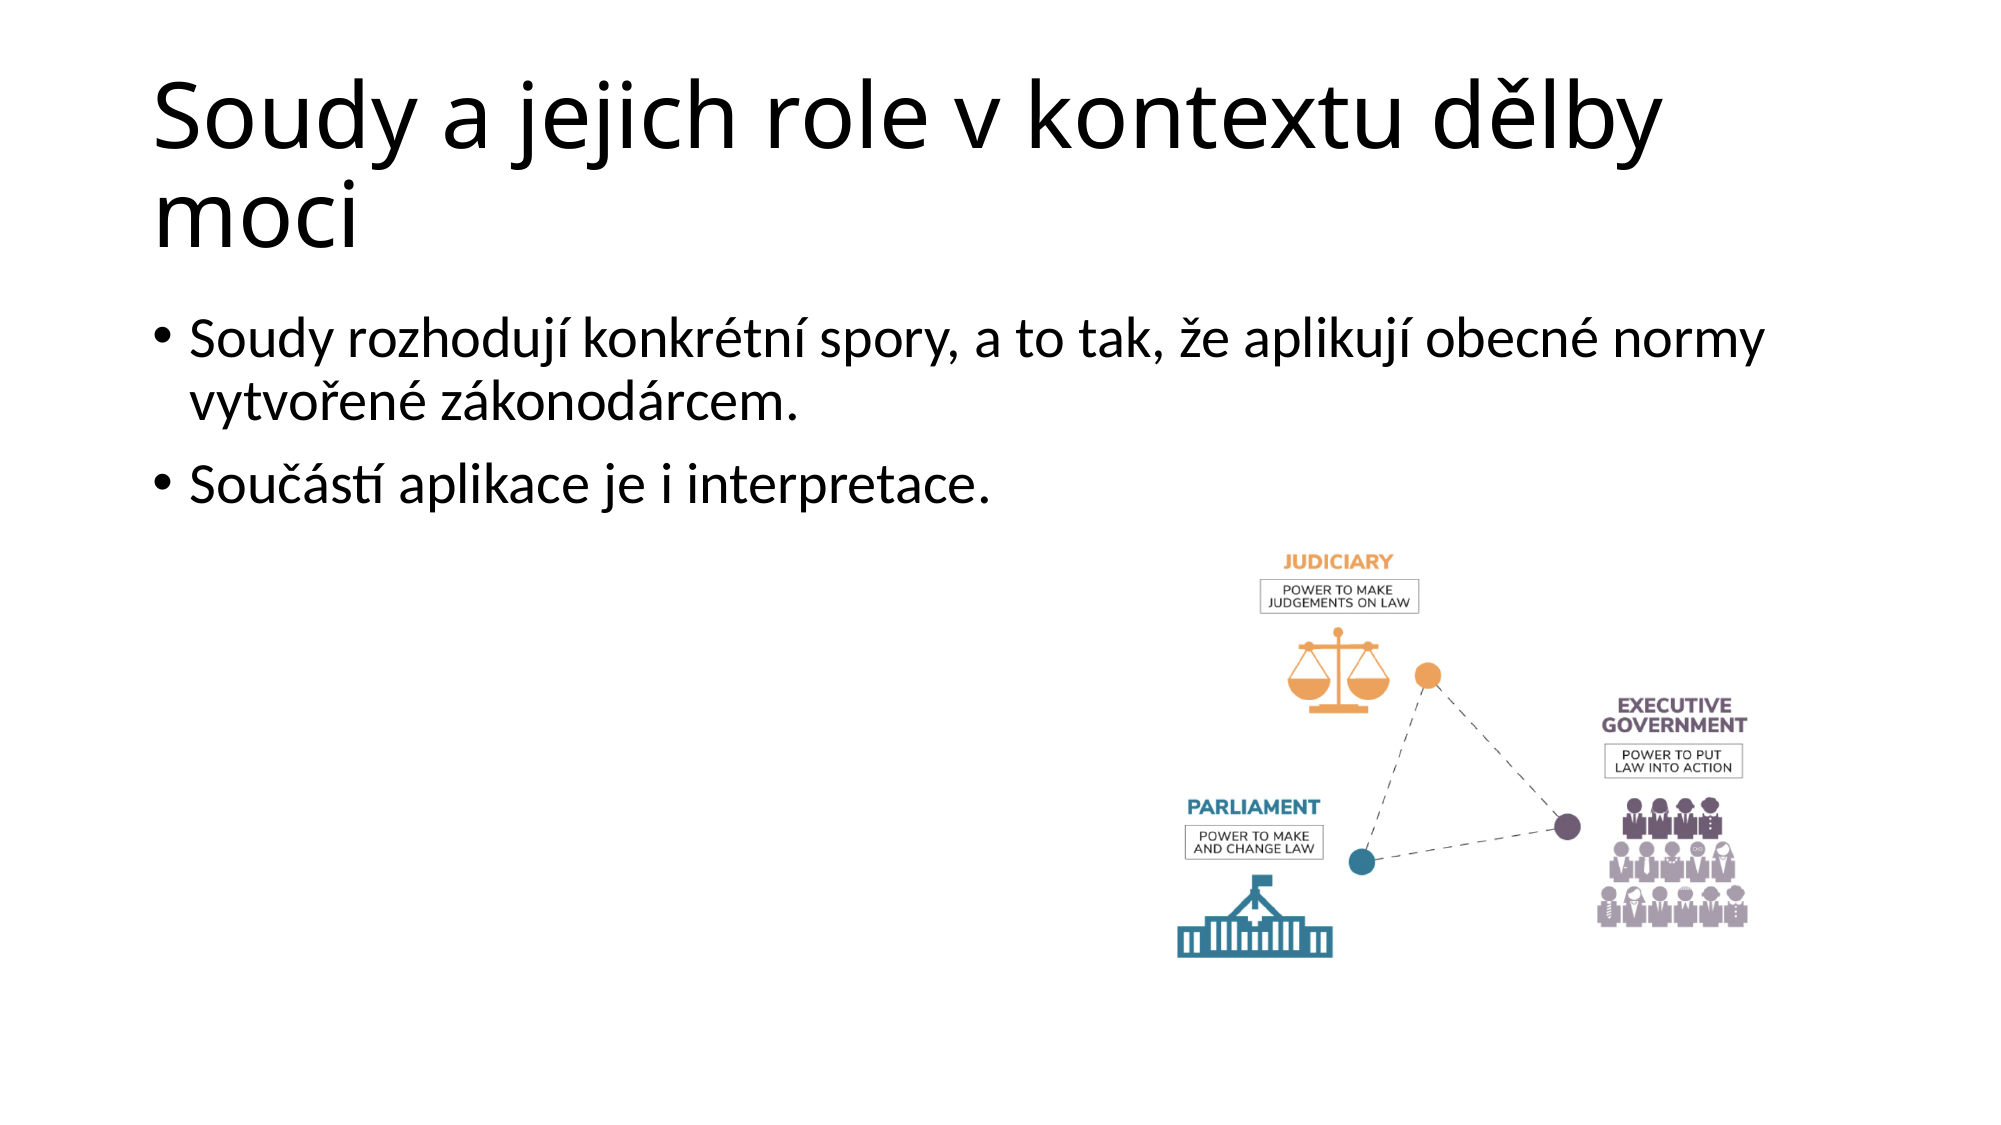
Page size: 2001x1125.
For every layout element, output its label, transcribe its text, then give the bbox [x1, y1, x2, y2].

list Soudy rozhodují konkrétní spory, a to tak, že aplikují obecné normy vytvořené zákonodárcem. Součástí aplikace je i interpretace. [137, 299, 1863, 1014]
picture [1133, 526, 1792, 981]
title Soudy a jejich role v kontextu dělby moci [137, 59, 1863, 278]
